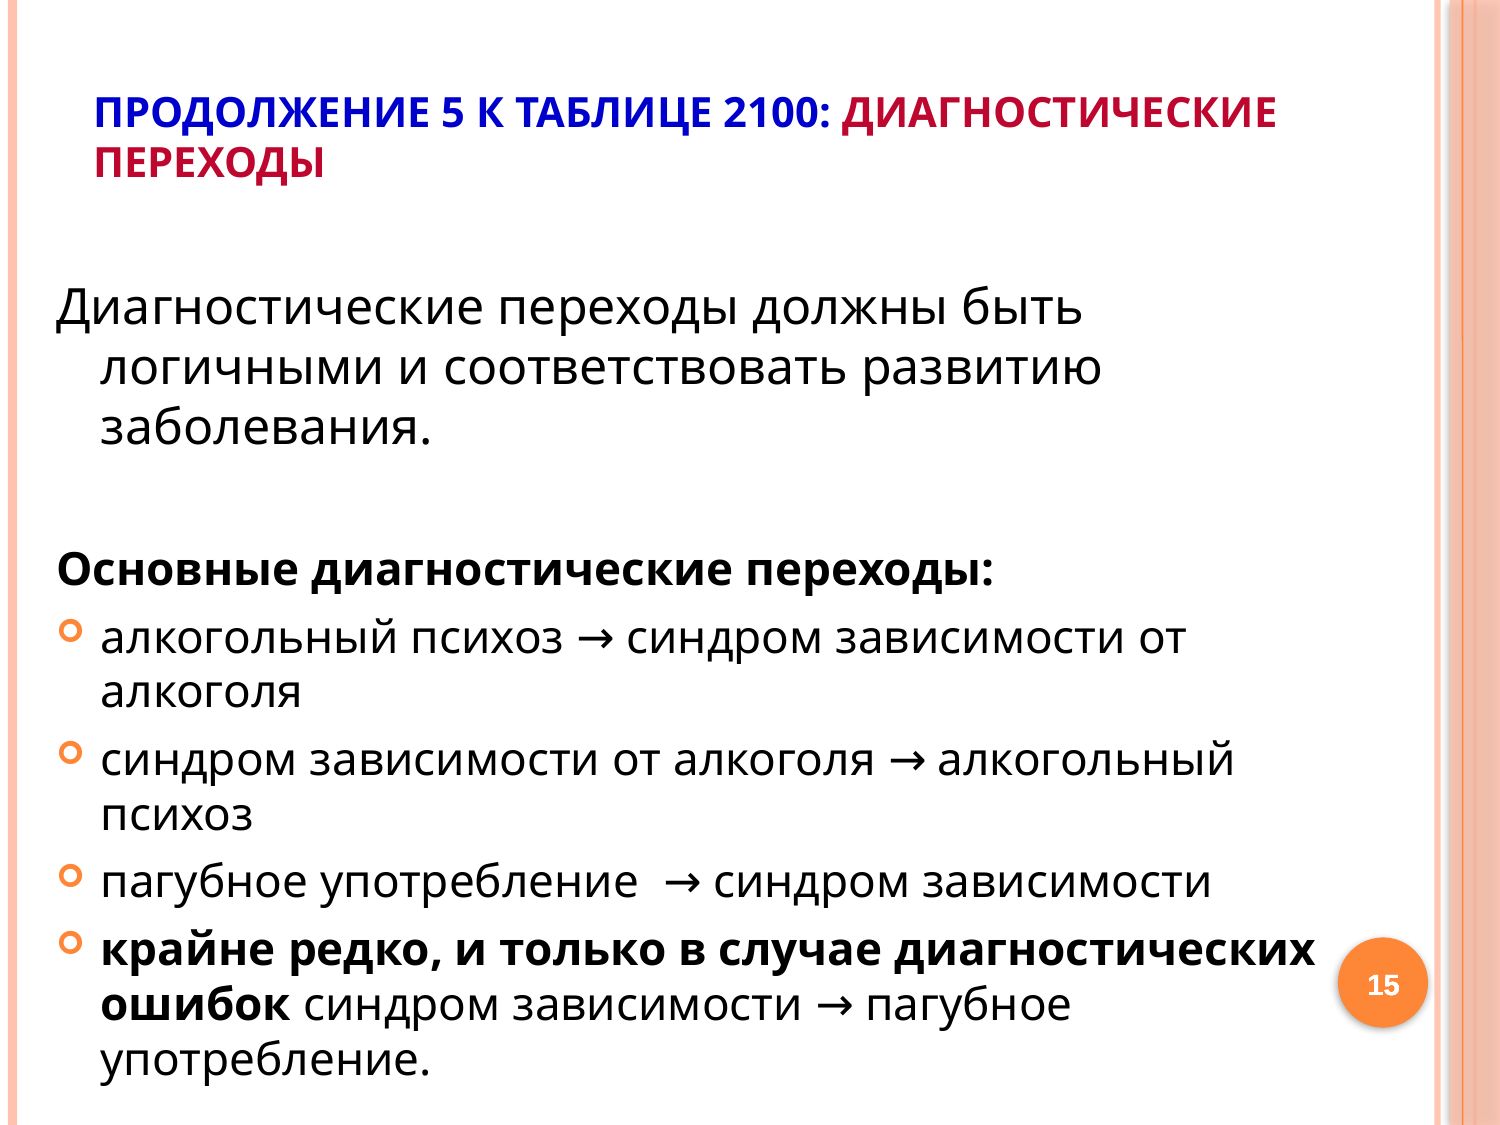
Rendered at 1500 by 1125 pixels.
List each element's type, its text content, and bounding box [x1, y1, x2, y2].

list Диагностические переходы должны быть логичными и соответствовать развитию заболевания. Основные диагностические переходы: алкогольный психоз → синдром зависимости от алкоголя синдром зависимости от алкоголя → алкогольный психоз пагубное употребление → синдром зависимости крайне редко, и только в случае диагностических ошибок синдром зависимости → пагубное употребление. [40, 266, 1393, 1013]
text_box 15 [1333, 940, 1434, 1026]
title ПРОДОЛЖЕНИЕ 5 К ТАБЛИЦЕ 2100: ДИАГНОСТИЧЕСКИЕ ПЕРЕХОДЫ [78, 38, 1437, 194]
